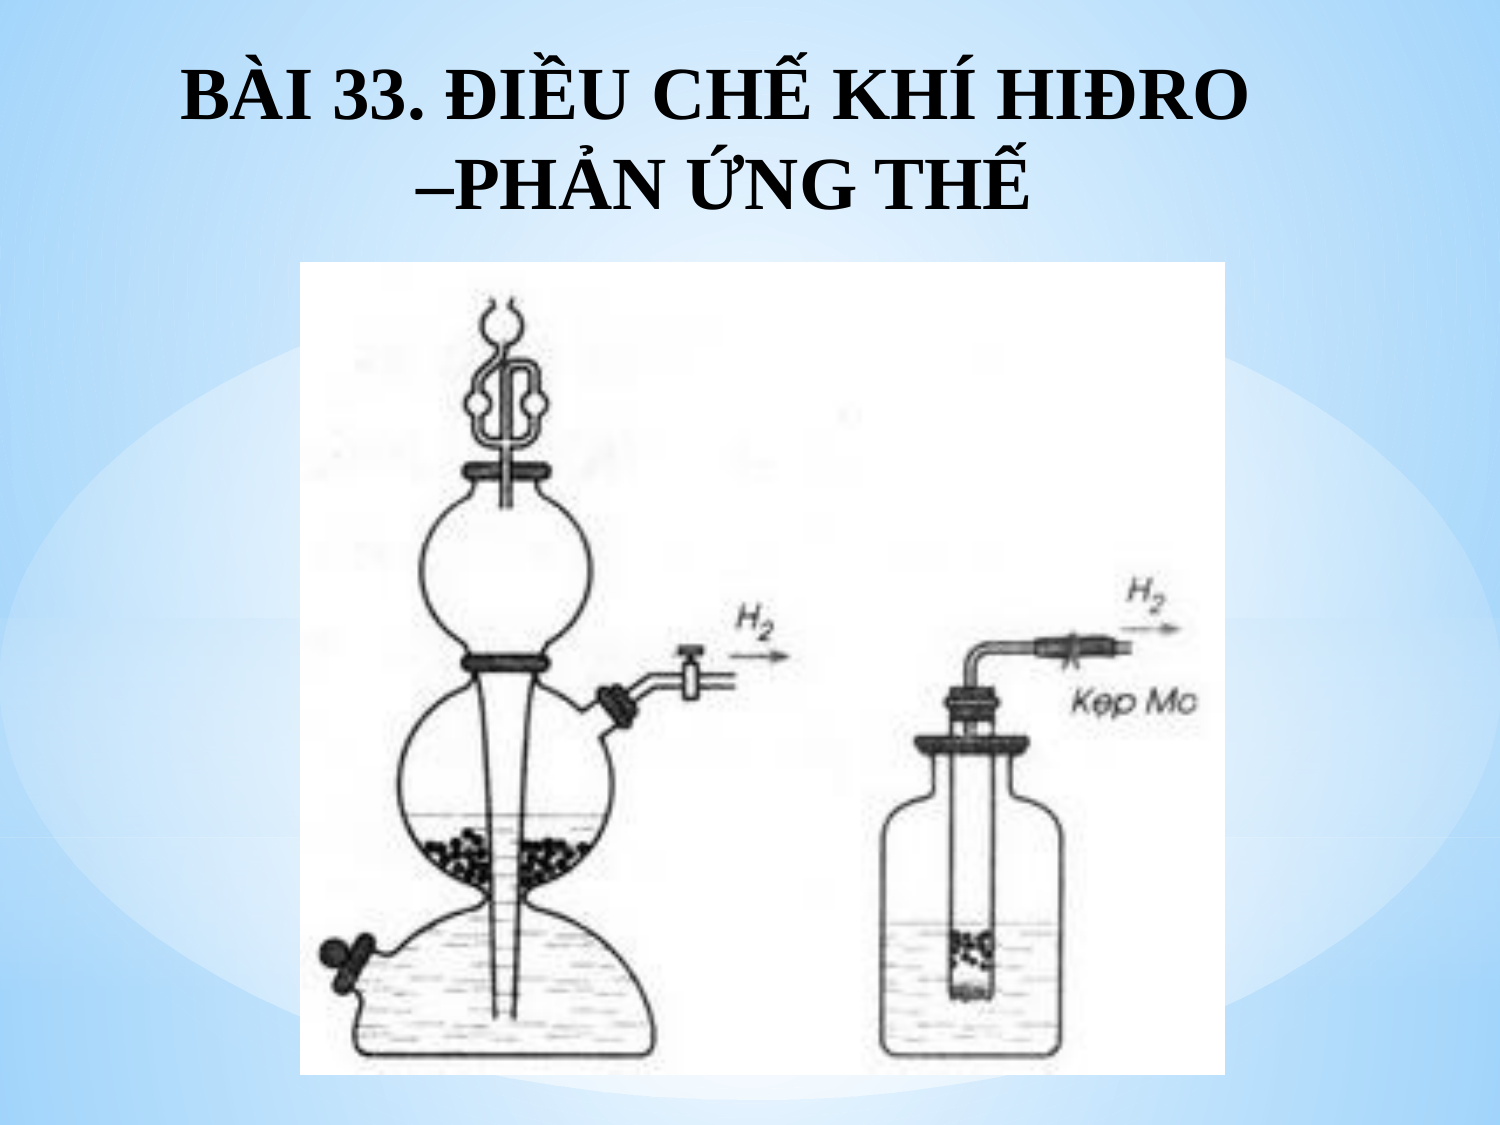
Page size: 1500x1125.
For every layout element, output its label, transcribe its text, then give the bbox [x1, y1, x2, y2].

text_box BÀI 33. ĐIỀU CHẾ KHÍ HIĐRO –PHẢN ỨNG THẾ [37, 37, 1413, 233]
picture [299, 262, 1226, 1076]
